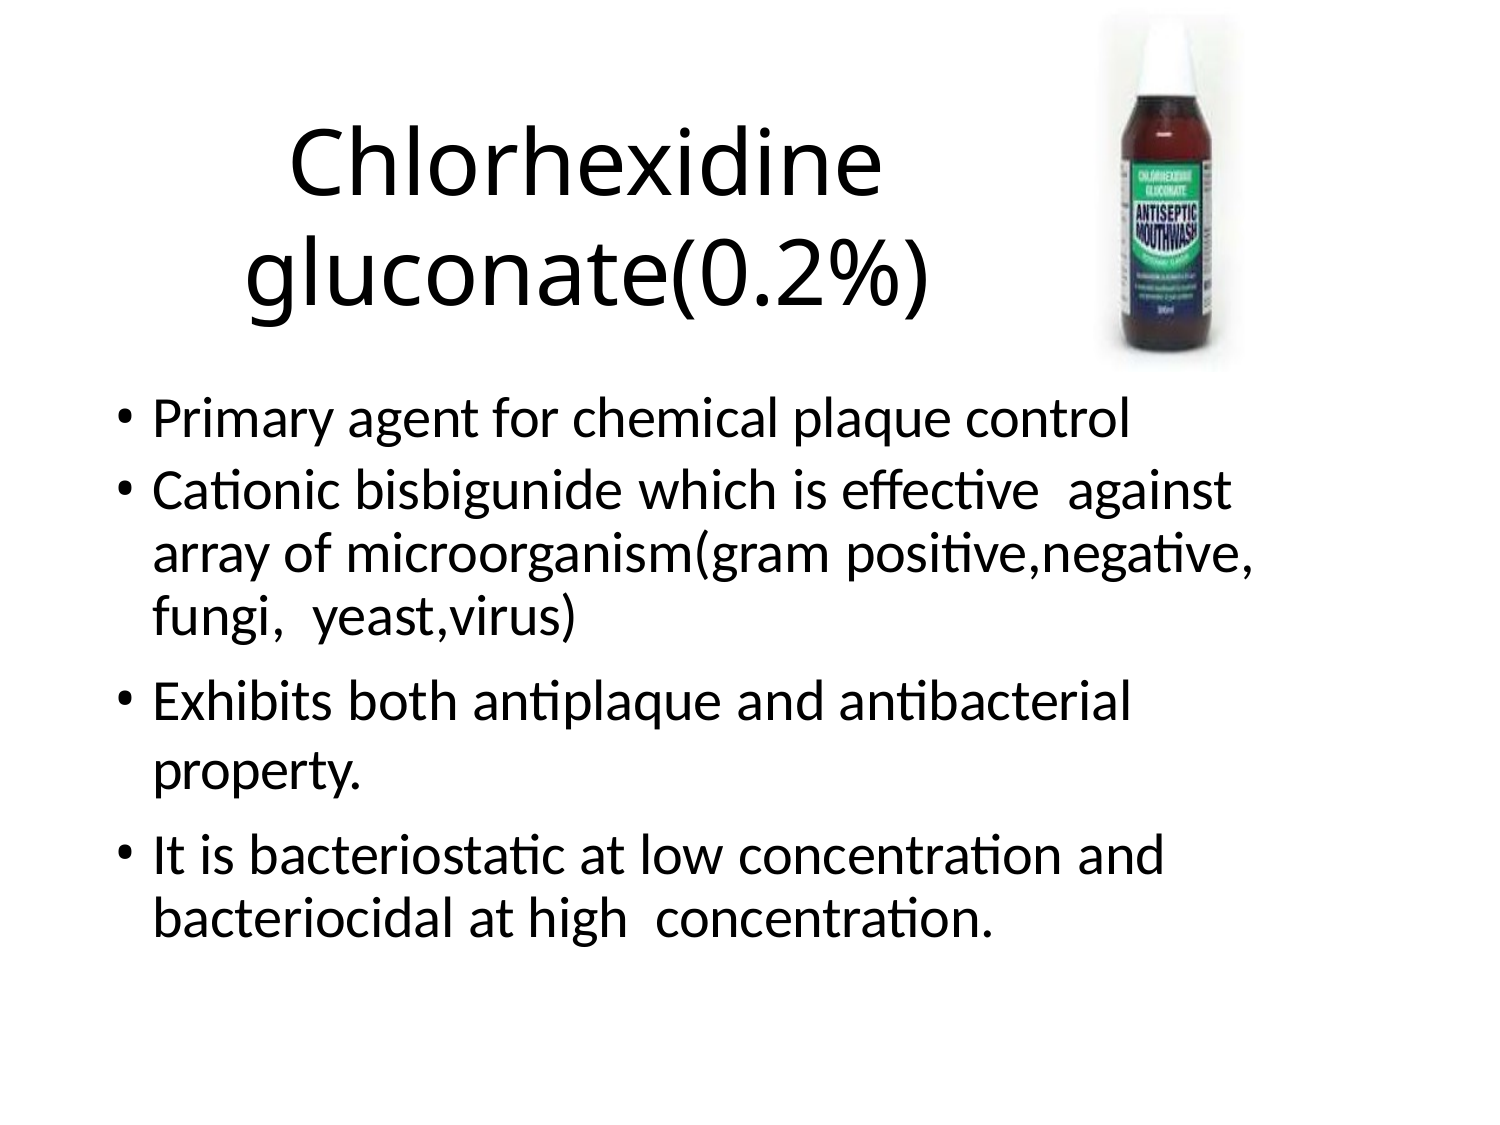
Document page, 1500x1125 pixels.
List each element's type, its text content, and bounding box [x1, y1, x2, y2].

picture [1093, 7, 1245, 372]
text_box Primary agent for chemical plaque control Cationic bisbigunide which is effective against array of microorganism(gram positive,negative, fungi, yeast,virus) Exhibits both antiplaque and antibacterial property. It is bacteriostatic at low concentration and bacteriocidal at high concentration. [112, 378, 1320, 950]
title Chlorhexidine gluconate(0.2%) [112, 101, 1060, 324]
